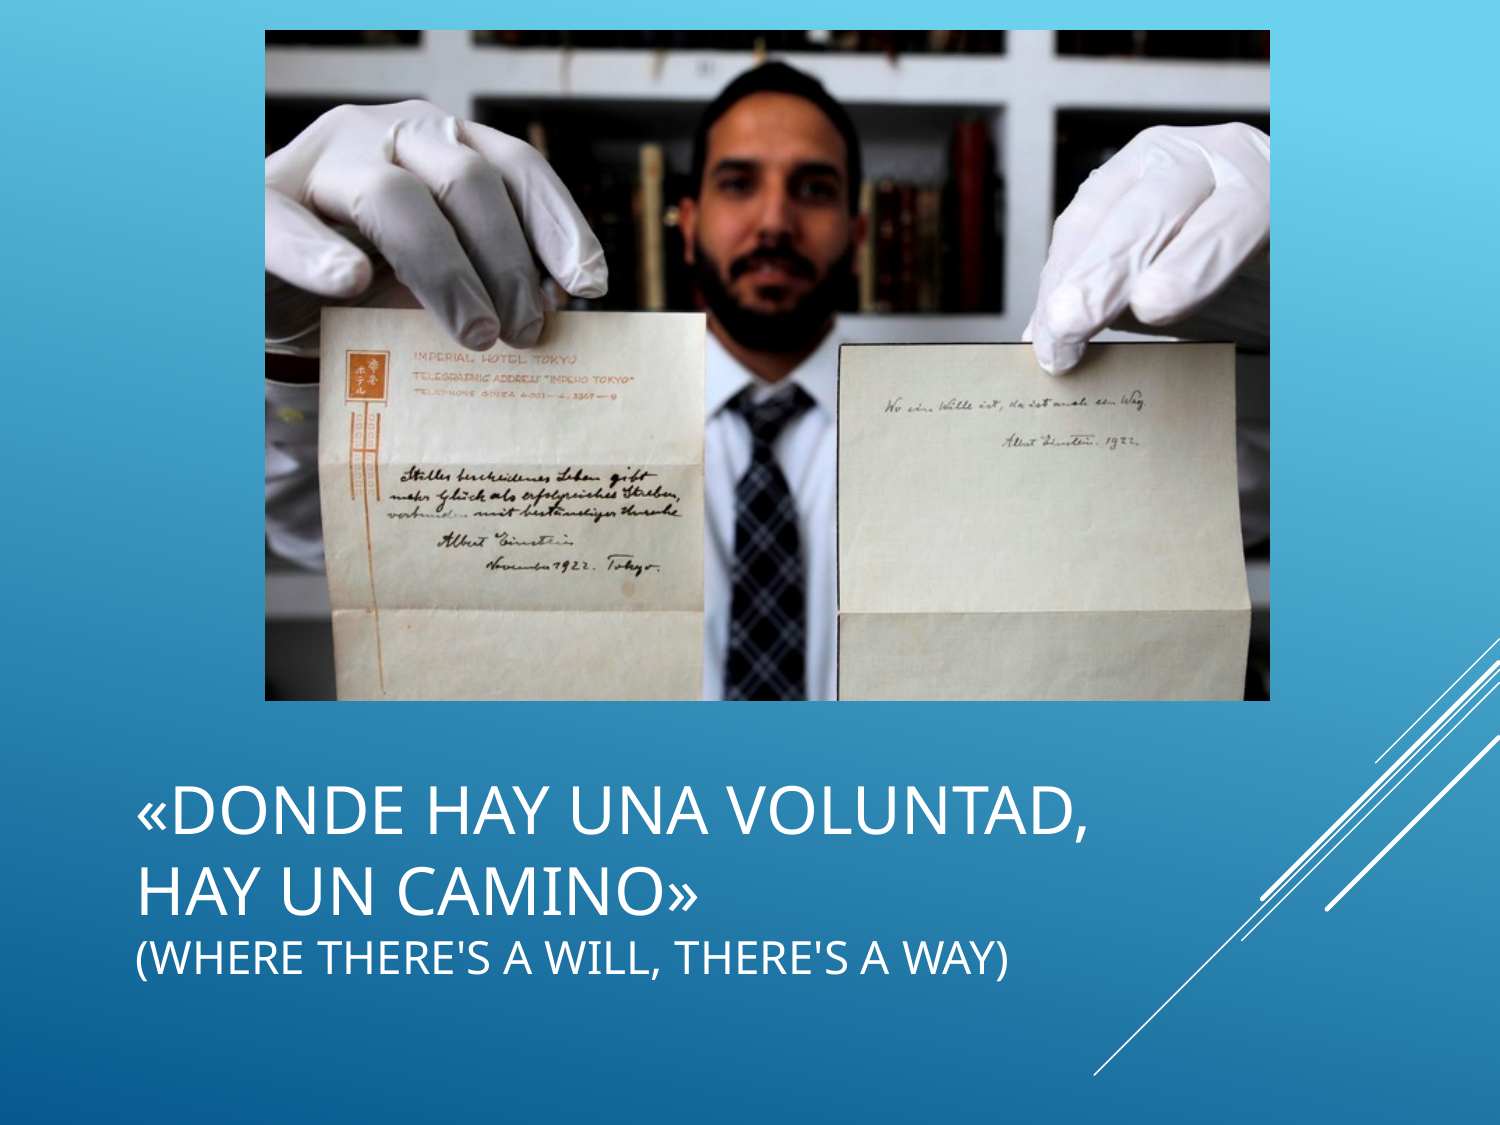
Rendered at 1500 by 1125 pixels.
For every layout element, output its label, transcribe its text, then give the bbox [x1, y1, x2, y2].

picture [264, 30, 1270, 701]
title «Donde hay una voluntad, hay un camino» (where there's a will, there's a way) [87, 737, 1247, 1094]
